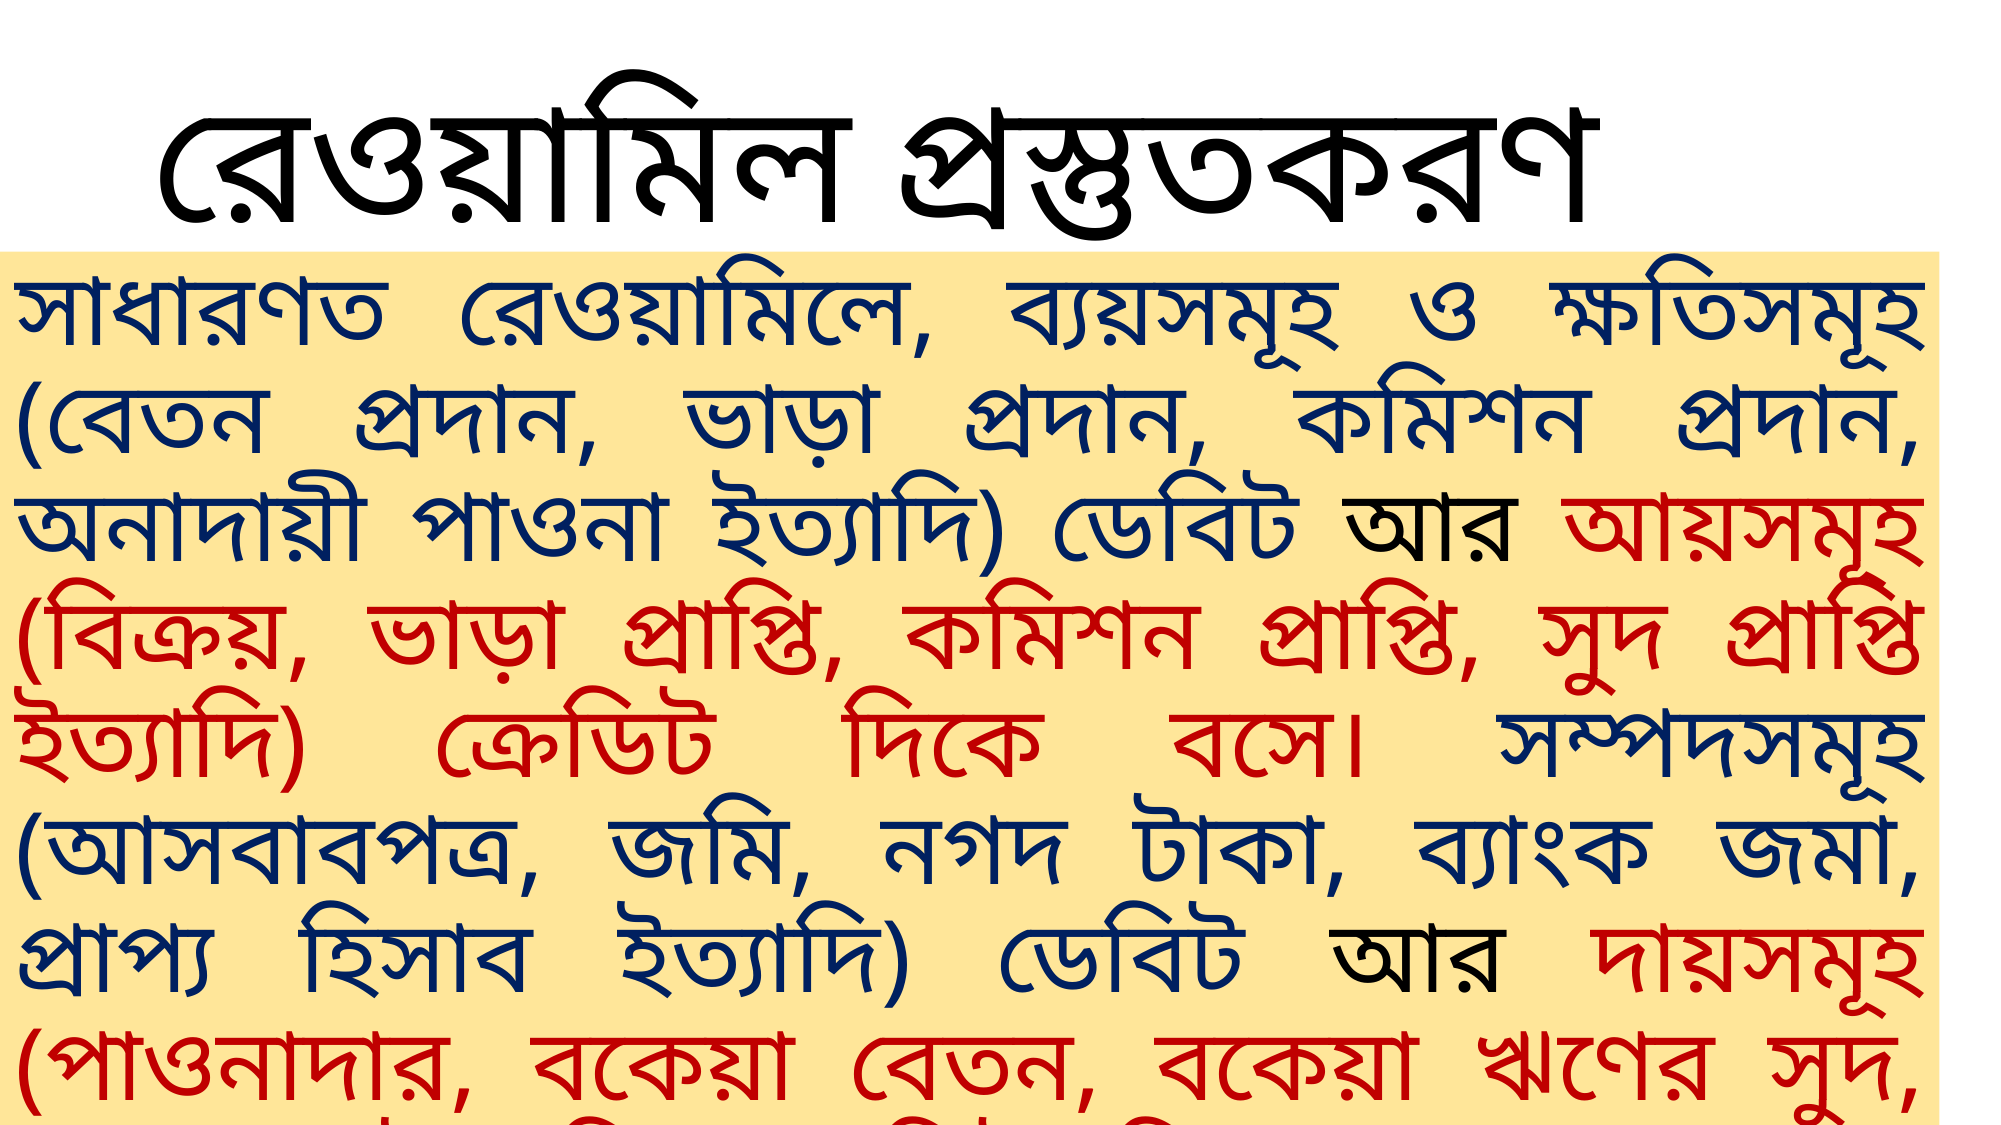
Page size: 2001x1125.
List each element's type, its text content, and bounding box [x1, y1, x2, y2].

list সাধারণত রেওয়ামিলে, ব্যয়সমূহ ও ক্ষতিসমূহ (বেতন প্রদান, ভাড়া প্রদান, কমিশন প্রদান, অনাদায়ী পাওনা ইত্যাদি) ডেবিট আর আয়সমূহ (বিক্রয়, ভাড়া প্রাপ্তি, কমিশন প্রাপ্তি, সুদ প্রাপ্তি ইত্যাদি) ক্রেডিট দিকে বসে। সম্পদসমূহ (আসবাবপত্র, জমি, নগদ টাকা, ব্যাংক জমা, প্রাপ্য হিসাব ইত্যাদি) ডেবিট আর দায়সমূহ (পাওনাদার, বকেয়া বেতন, বকেয়া ঋণের সুদ, ঋণপত্র ইত্যাদি) ক্রেডিট দিকে বসে, আবার মূলধন, অতিরিক্ত মূলধন, ক্রেডিট দিকে বসে আর উত্তোলন ডেবিট দিকে বসে। [0, 251, 1940, 1125]
title রেওয়ামিল প্রস্তুতকরণ [137, 59, 1863, 251]
